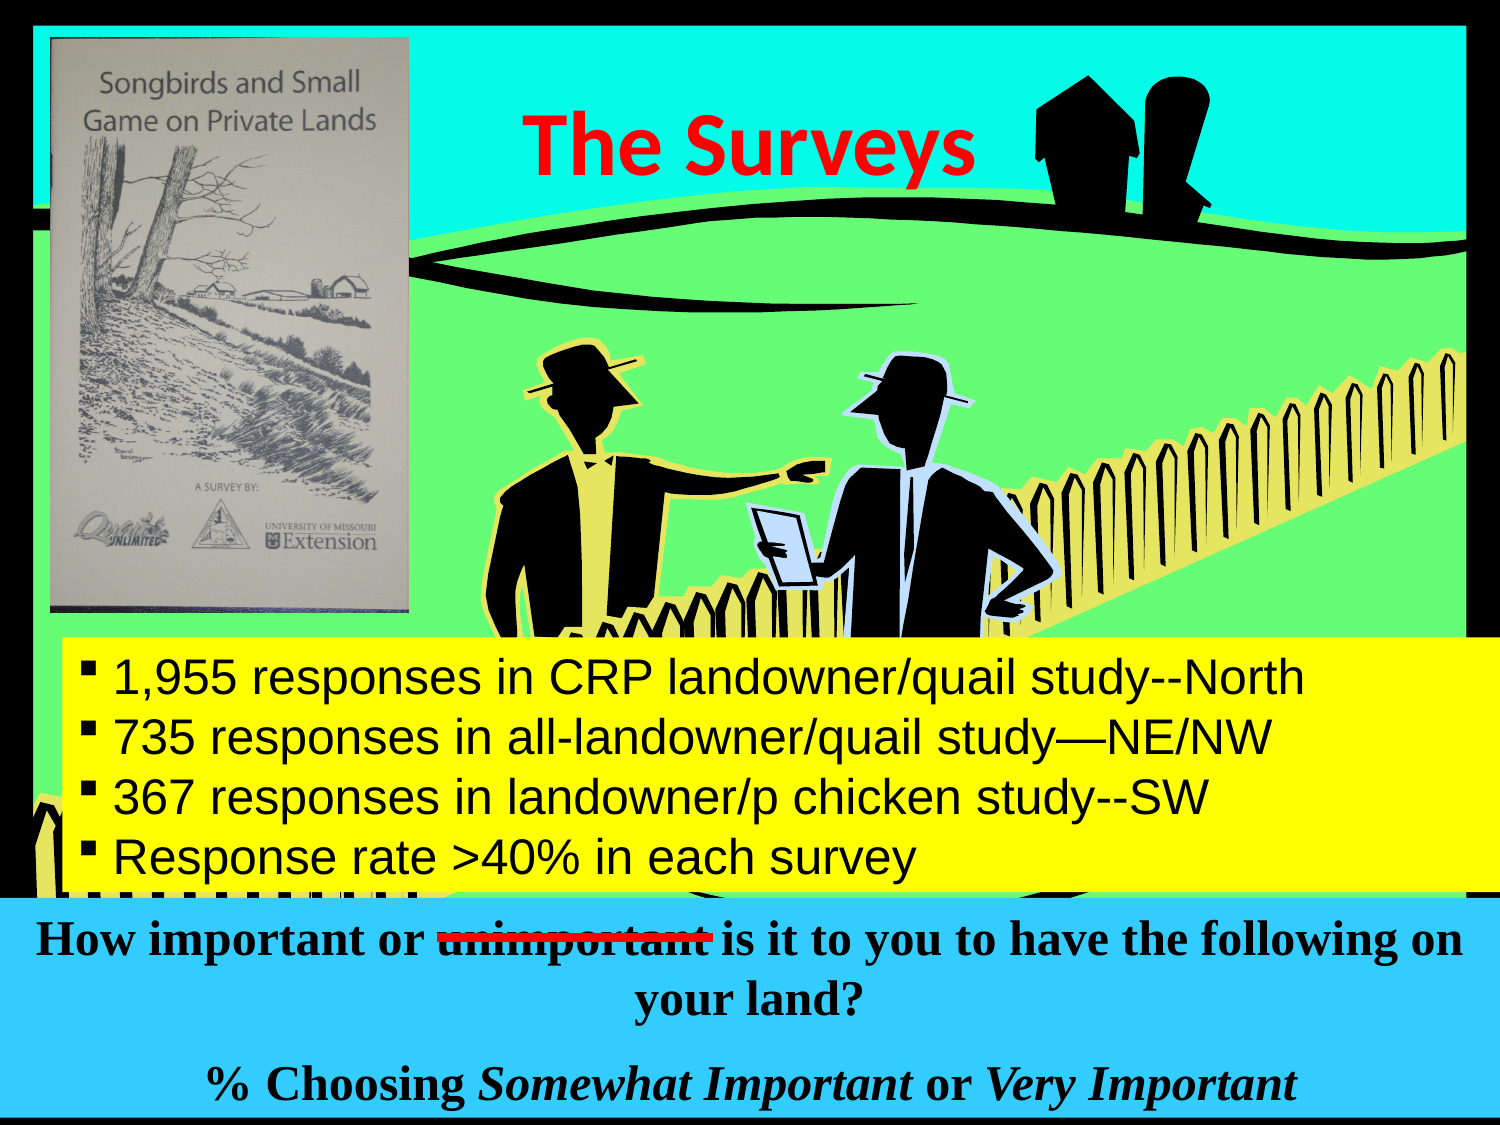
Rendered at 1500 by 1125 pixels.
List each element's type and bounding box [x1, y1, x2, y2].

text_box [0, 0, 1500, 1125]
list [49, 37, 409, 613]
